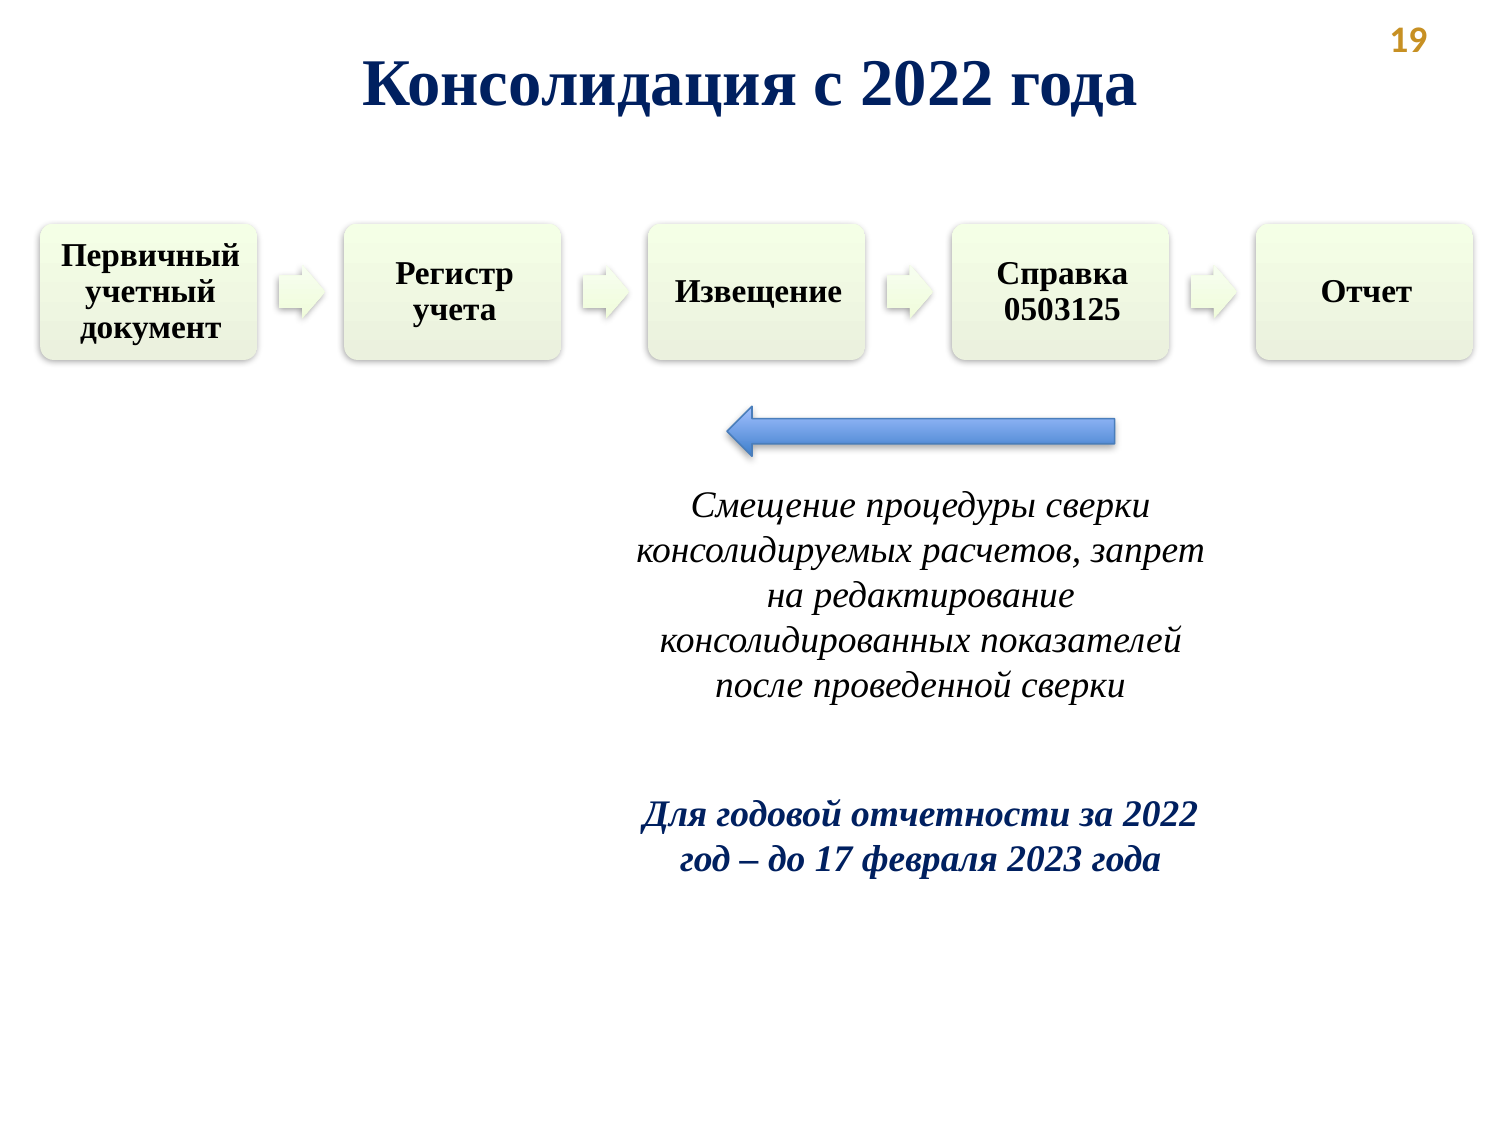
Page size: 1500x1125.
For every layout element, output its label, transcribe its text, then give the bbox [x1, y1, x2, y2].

text_box Консолидация с 2022 года [301, 31, 1200, 125]
slide_number 19 [1374, 8, 1474, 68]
text_box Для годовой отчетности за 2022 год – до 17 февраля 2023 года [616, 781, 1225, 886]
text_box Смещение процедуры сверки консолидируемых расчетов, запрет на редактирование консолидированных показателей после проведенной сверки [616, 472, 1225, 713]
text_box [39, 127, 1475, 457]
